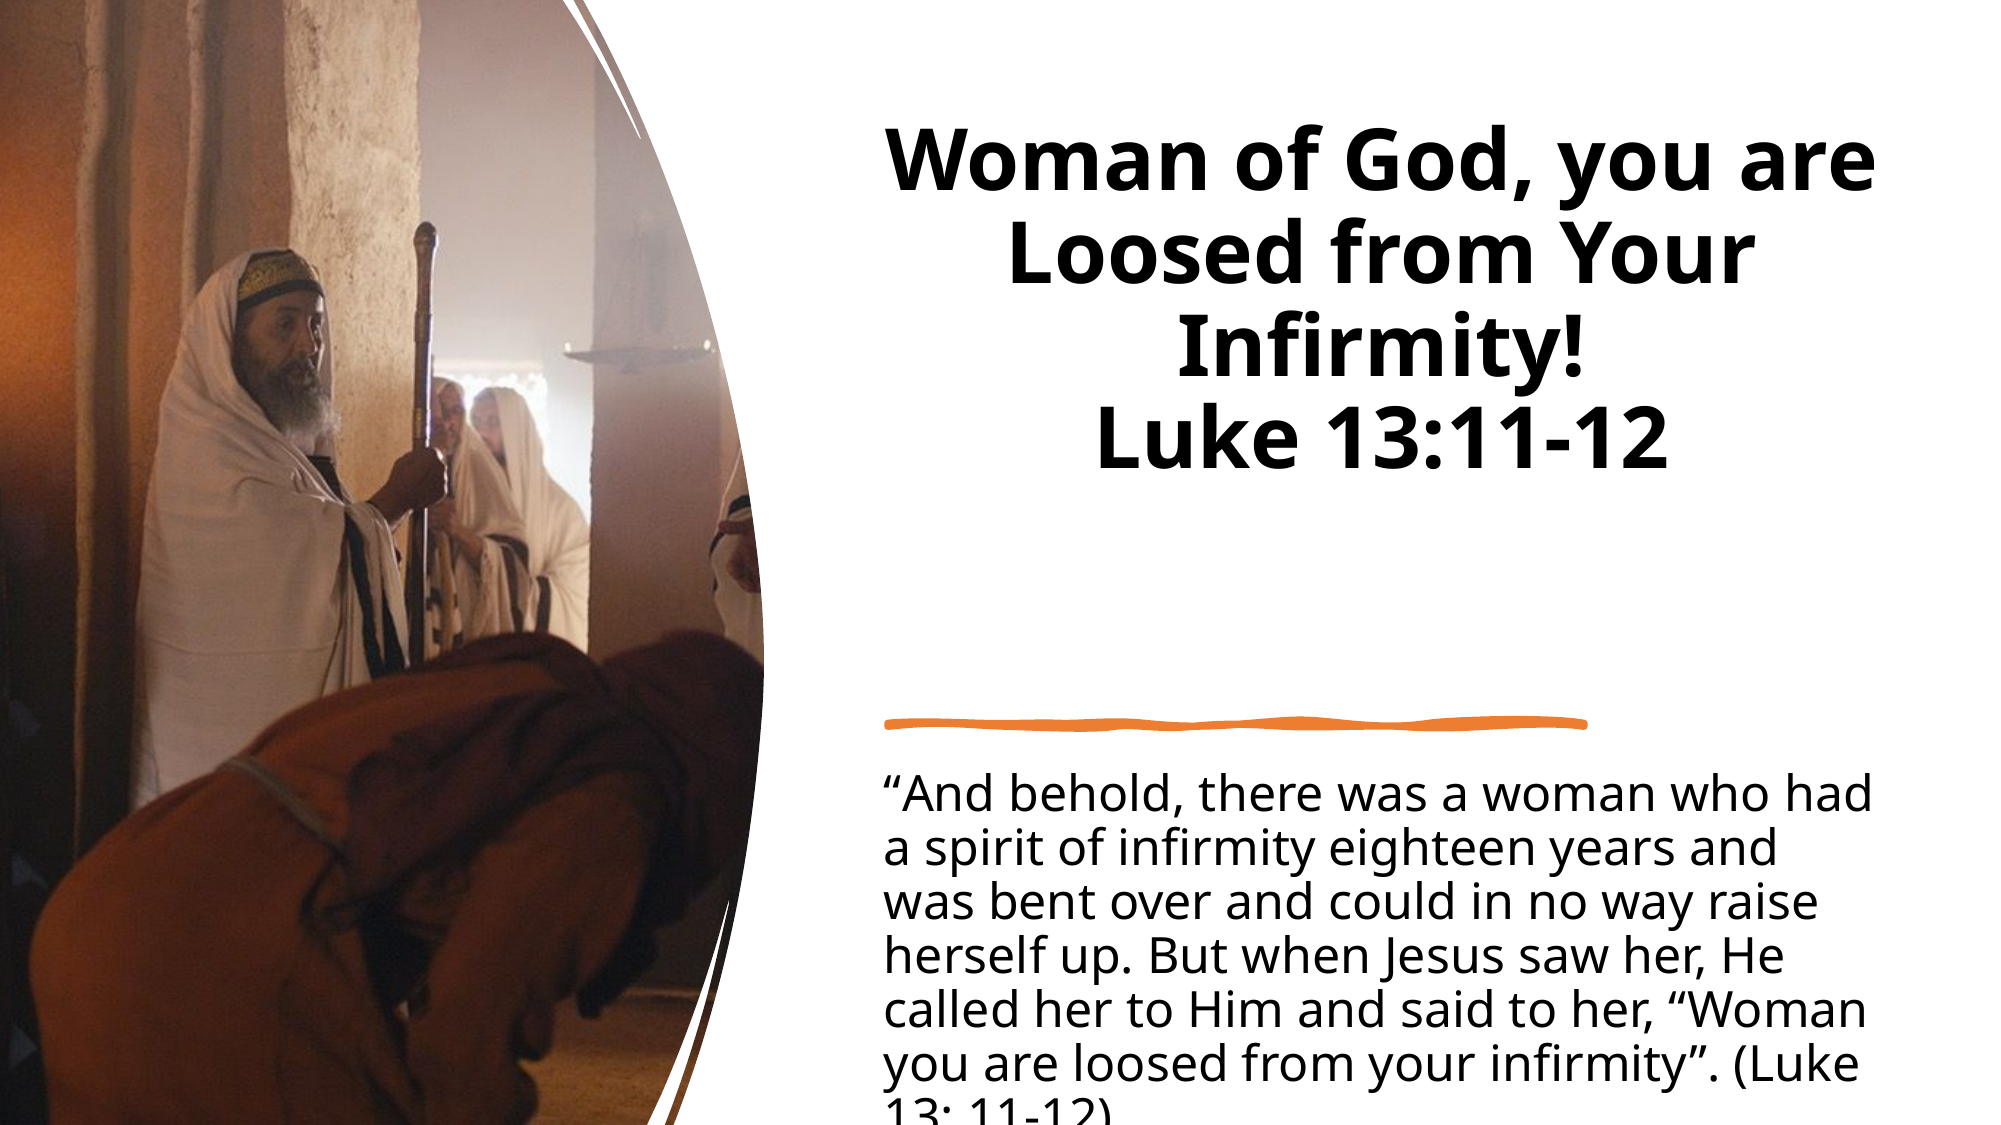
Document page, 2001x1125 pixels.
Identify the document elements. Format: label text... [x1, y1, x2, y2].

title Woman of God, you are Loosed from Your Infirmity! Luke 13:11-12 [869, 104, 1895, 690]
text_box [886, 718, 1586, 730]
subtitle “And behold, there was a woman who had a spirit of infirmity eighteen years and was bent over and could in no way raise herself up. But when Jesus saw her, He called her to Him and said to her, “Woman you are loosed from your infirmity”. (Luke 13: 11-12) [869, 760, 1895, 1019]
text_box [764, 0, 2000, 1125]
picture [0, 0, 764, 1125]
